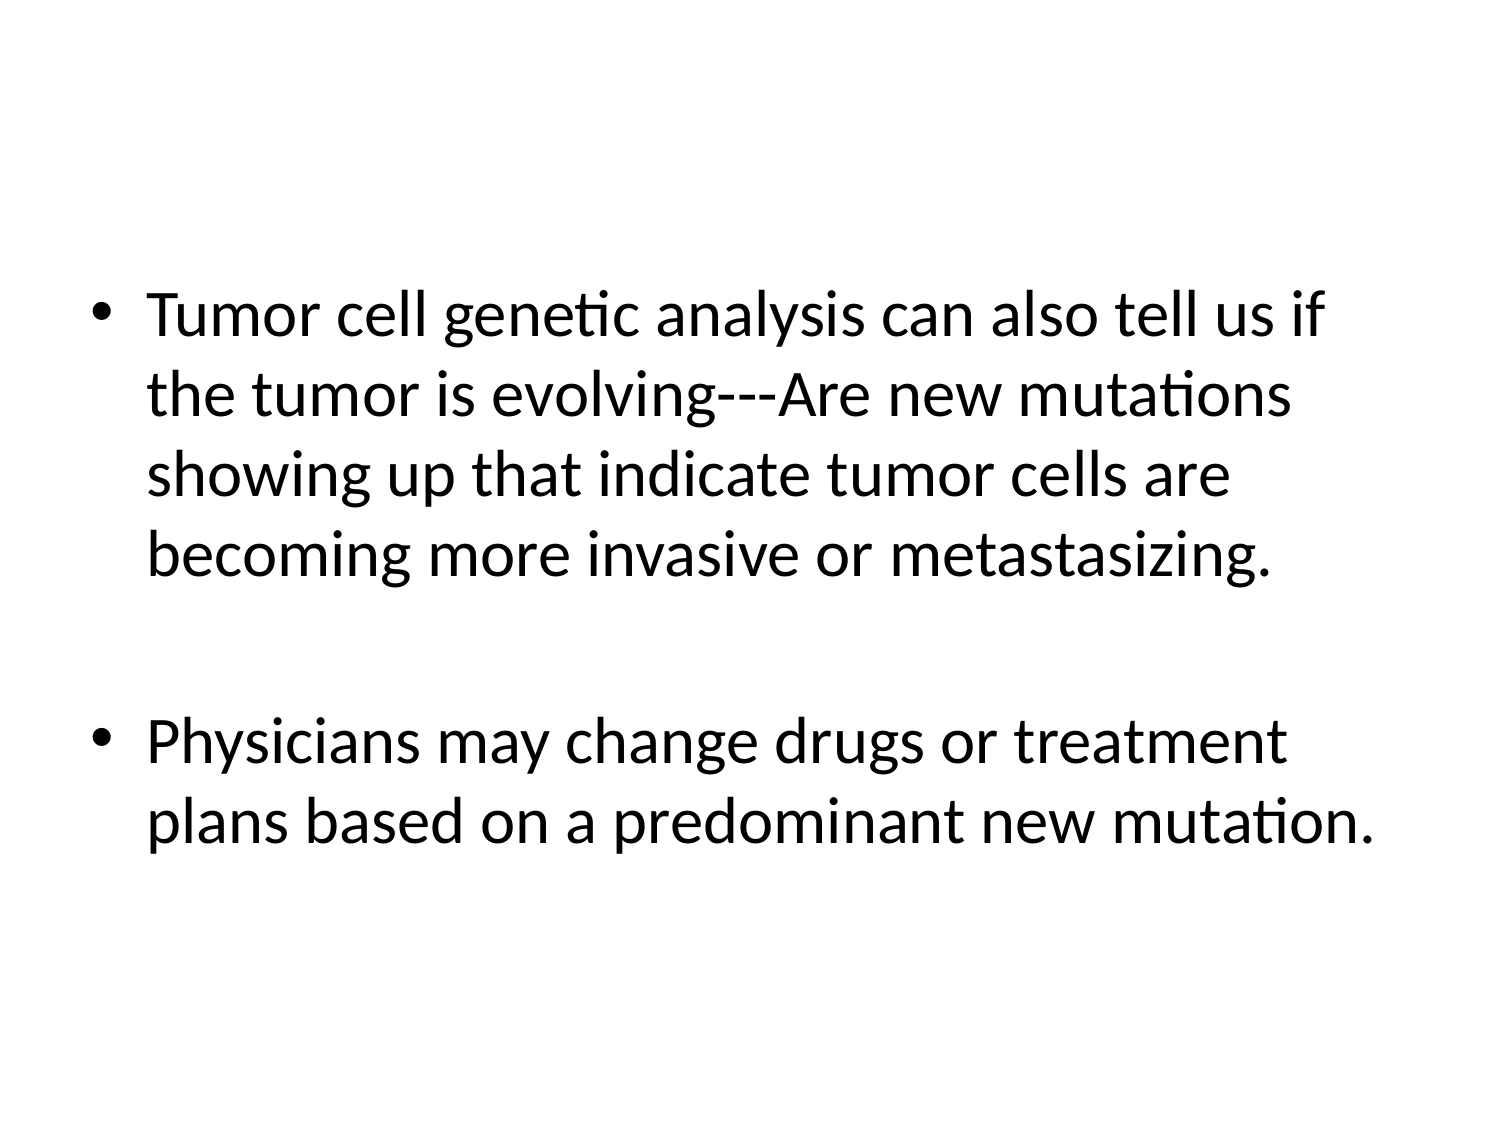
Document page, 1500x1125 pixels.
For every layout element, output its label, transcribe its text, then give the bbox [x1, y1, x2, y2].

list Tumor cell genetic analysis can also tell us if the tumor is evolving---Are new mutations showing up that indicate tumor cells are becoming more invasive or metastasizing. Physicians may change drugs or treatment plans based on a predominant new mutation. [75, 262, 1425, 1005]
